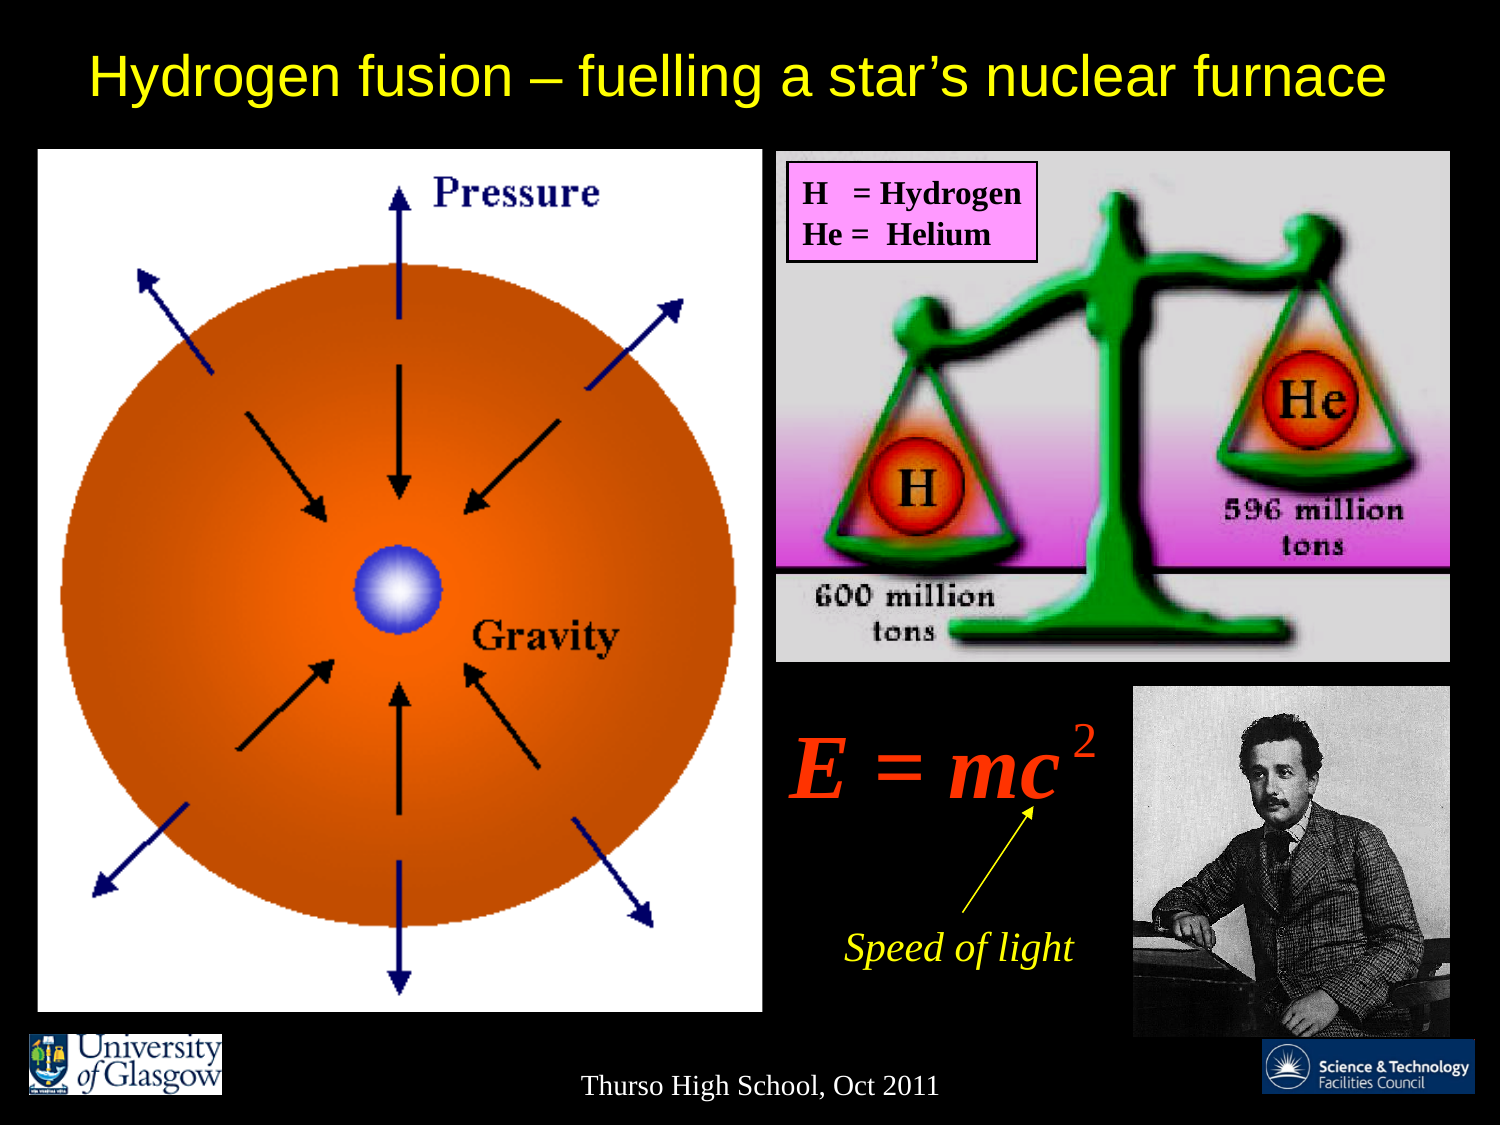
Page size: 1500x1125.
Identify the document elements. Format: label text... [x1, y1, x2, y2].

text_box 2 [1057, 699, 1113, 775]
text_box E = mc [775, 699, 1077, 825]
text_box Hydrogen fusion – fuelling a star’s nuclear furnace [74, 30, 1405, 116]
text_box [29, 1034, 1476, 1110]
text_box [962, 806, 1034, 913]
picture [1133, 686, 1451, 1034]
text_box Speed of light [829, 912, 1128, 978]
picture [776, 151, 1451, 662]
picture [37, 148, 763, 1012]
